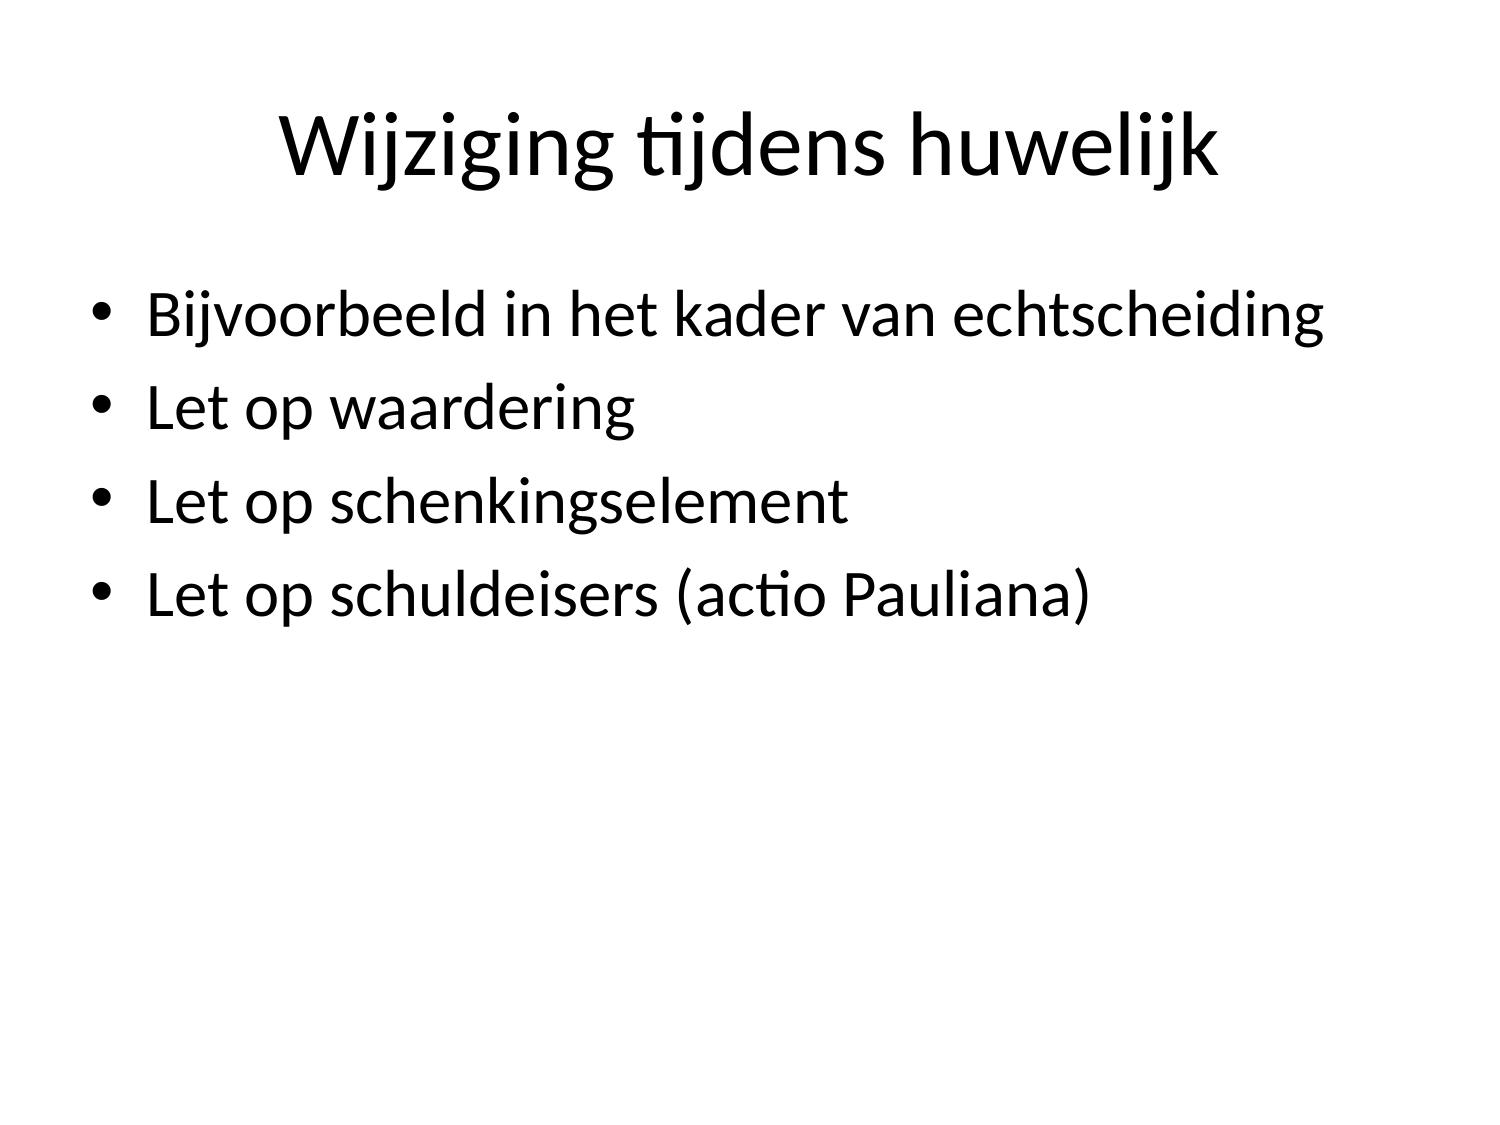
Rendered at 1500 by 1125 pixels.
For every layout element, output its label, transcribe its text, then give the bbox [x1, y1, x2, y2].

list Bijvoorbeeld in het kader van echtscheiding Let op waardering Let op schenkingselement Let op schuldeisers (actio Pauliana) [75, 262, 1425, 1005]
title Wijziging tijdens huwelijk [75, 45, 1425, 233]
